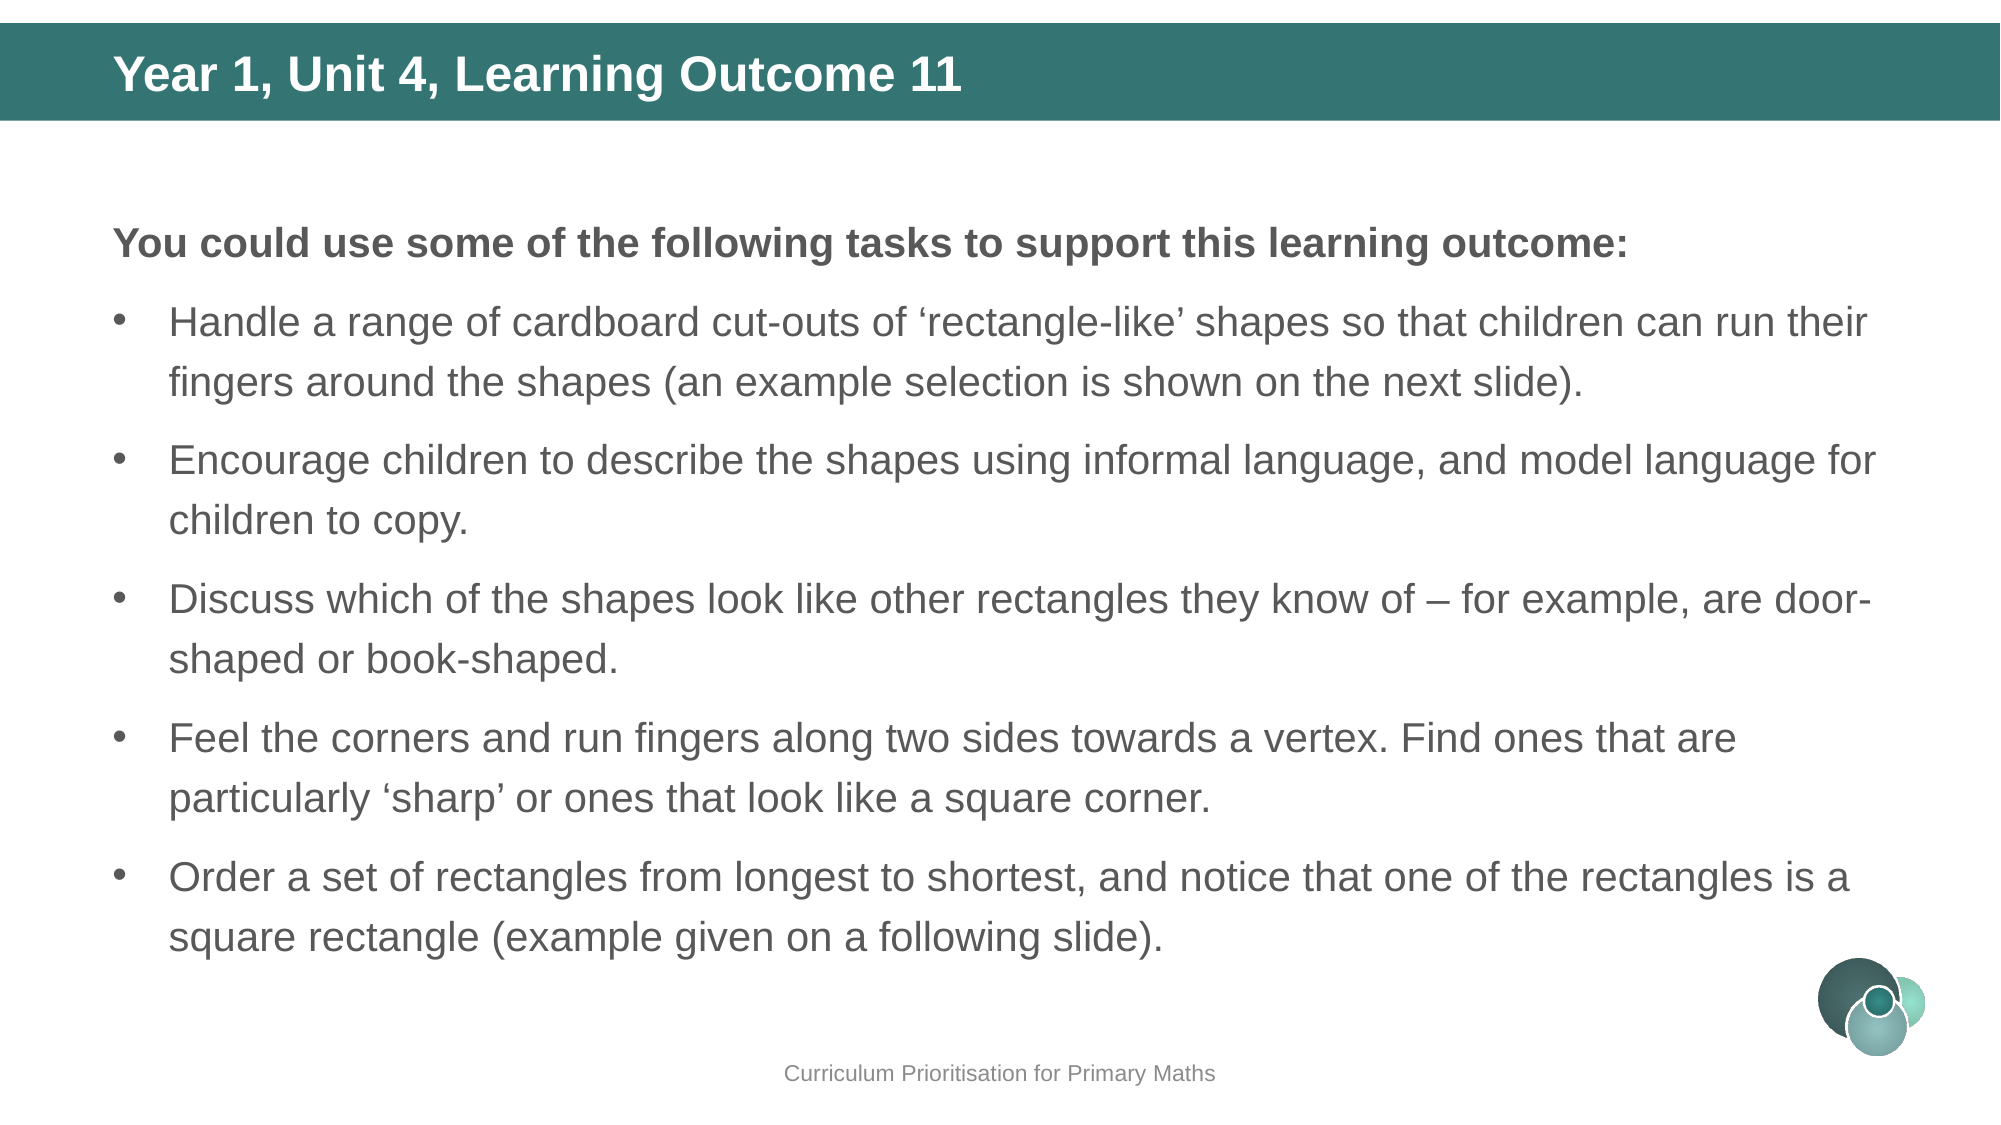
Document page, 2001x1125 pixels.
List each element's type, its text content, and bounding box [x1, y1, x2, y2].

footer Curriculum Prioritisation for Primary Maths [0, 1042, 2000, 1103]
text_box You could use some of the following tasks to support this learning outcome: Handle a range of cardboard cut-outs of ‘rectangle-like’ shapes so that children can run their fingers around the shapes (an example selection is shown on the next slide). Encourage children to describe the shapes using informal language, and model language for children to copy. Discuss which of the shapes look like other rectangles they know of – for example, are door-shaped or book-shaped. Feel the corners and run fingers along two sides towards a vertex. Find ones that are particularly ‘sharp’ or ones that look like a square corner. Order a set of rectangles from longest to shortest, and notice that one of the rectangles is a square rectangle (example given on a following slide). [97, 198, 1925, 967]
text_box Year 1, Unit 4, Learning Outcome 11 [97, 40, 1945, 111]
picture [1818, 967, 1925, 1042]
